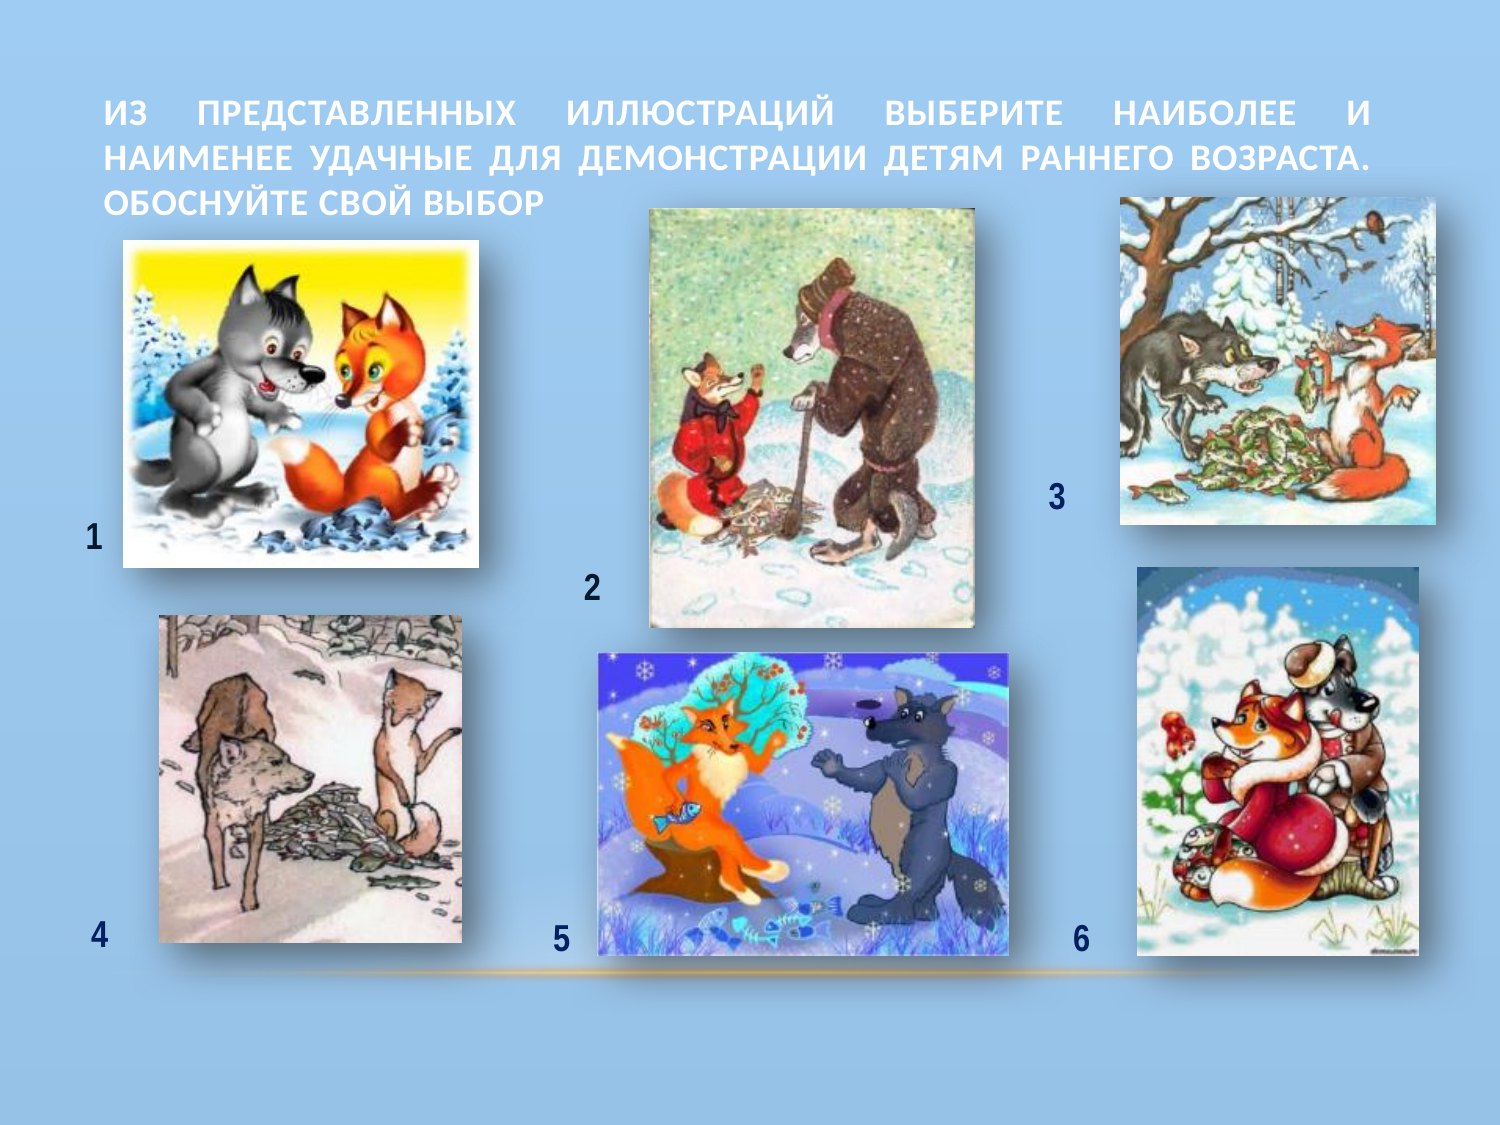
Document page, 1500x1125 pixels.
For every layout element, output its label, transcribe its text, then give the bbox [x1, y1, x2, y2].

text_box 2 [557, 555, 628, 615]
picture [0, 0, 1500, 1125]
title Из представленных иллюстраций выберите наиболее и наименее удачные для демонстрации детям раннего возраста. Обоснуйте свой выбор [88, 42, 1389, 231]
text_box 5 [525, 906, 598, 967]
text_box 1 [64, 504, 107, 565]
text_box 4 [58, 902, 141, 963]
text_box 6 [1045, 906, 1118, 967]
text_box 3 [1015, 464, 1099, 524]
